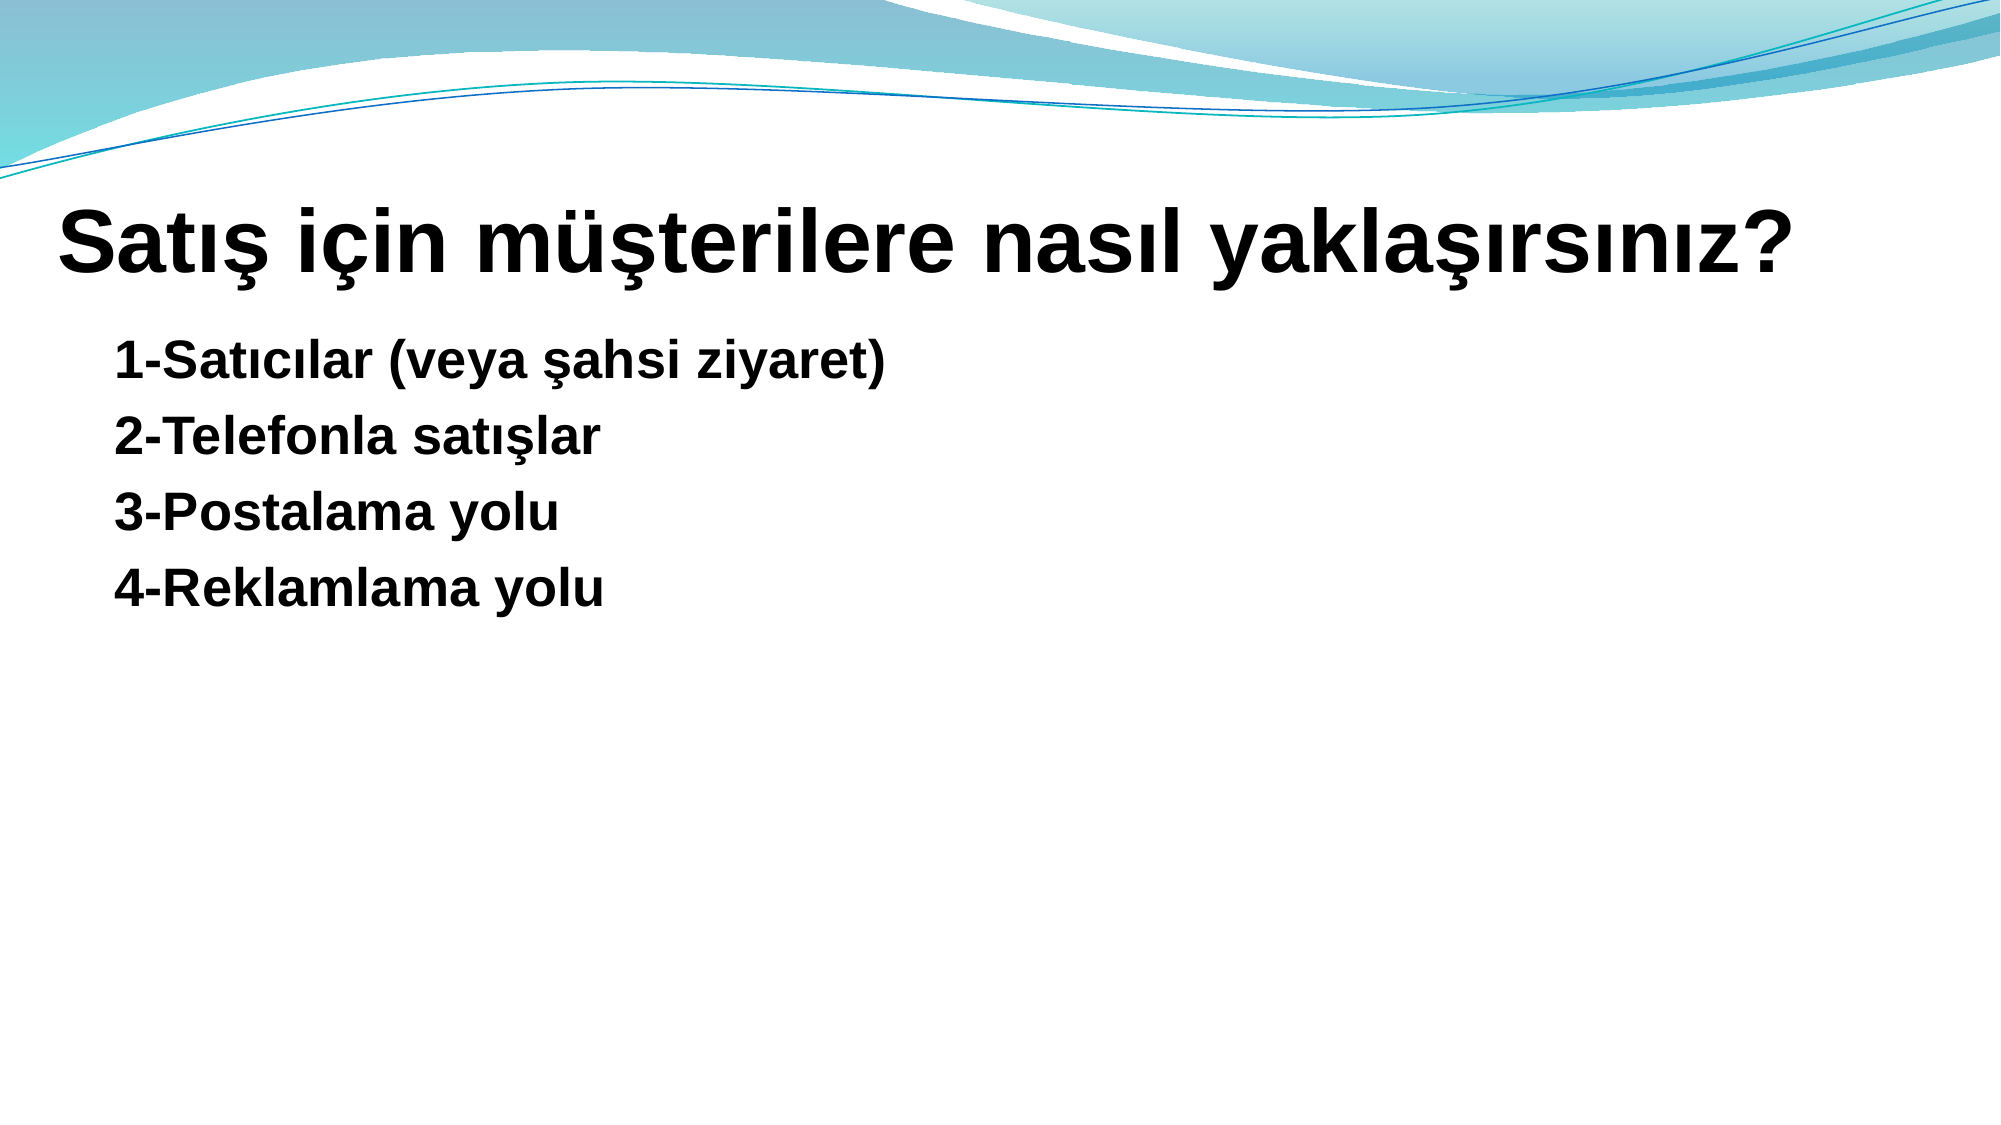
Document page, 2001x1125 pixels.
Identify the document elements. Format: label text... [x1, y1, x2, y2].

title Satış için müşterilere nasıl yaklaşırsınız? [57, 96, 1943, 291]
list 1-Satıcılar (veya şahsi ziyaret) 2-Telefonla satışlar 3-Postalama yolu 4-Reklamlama yolu [99, 317, 1900, 1038]
